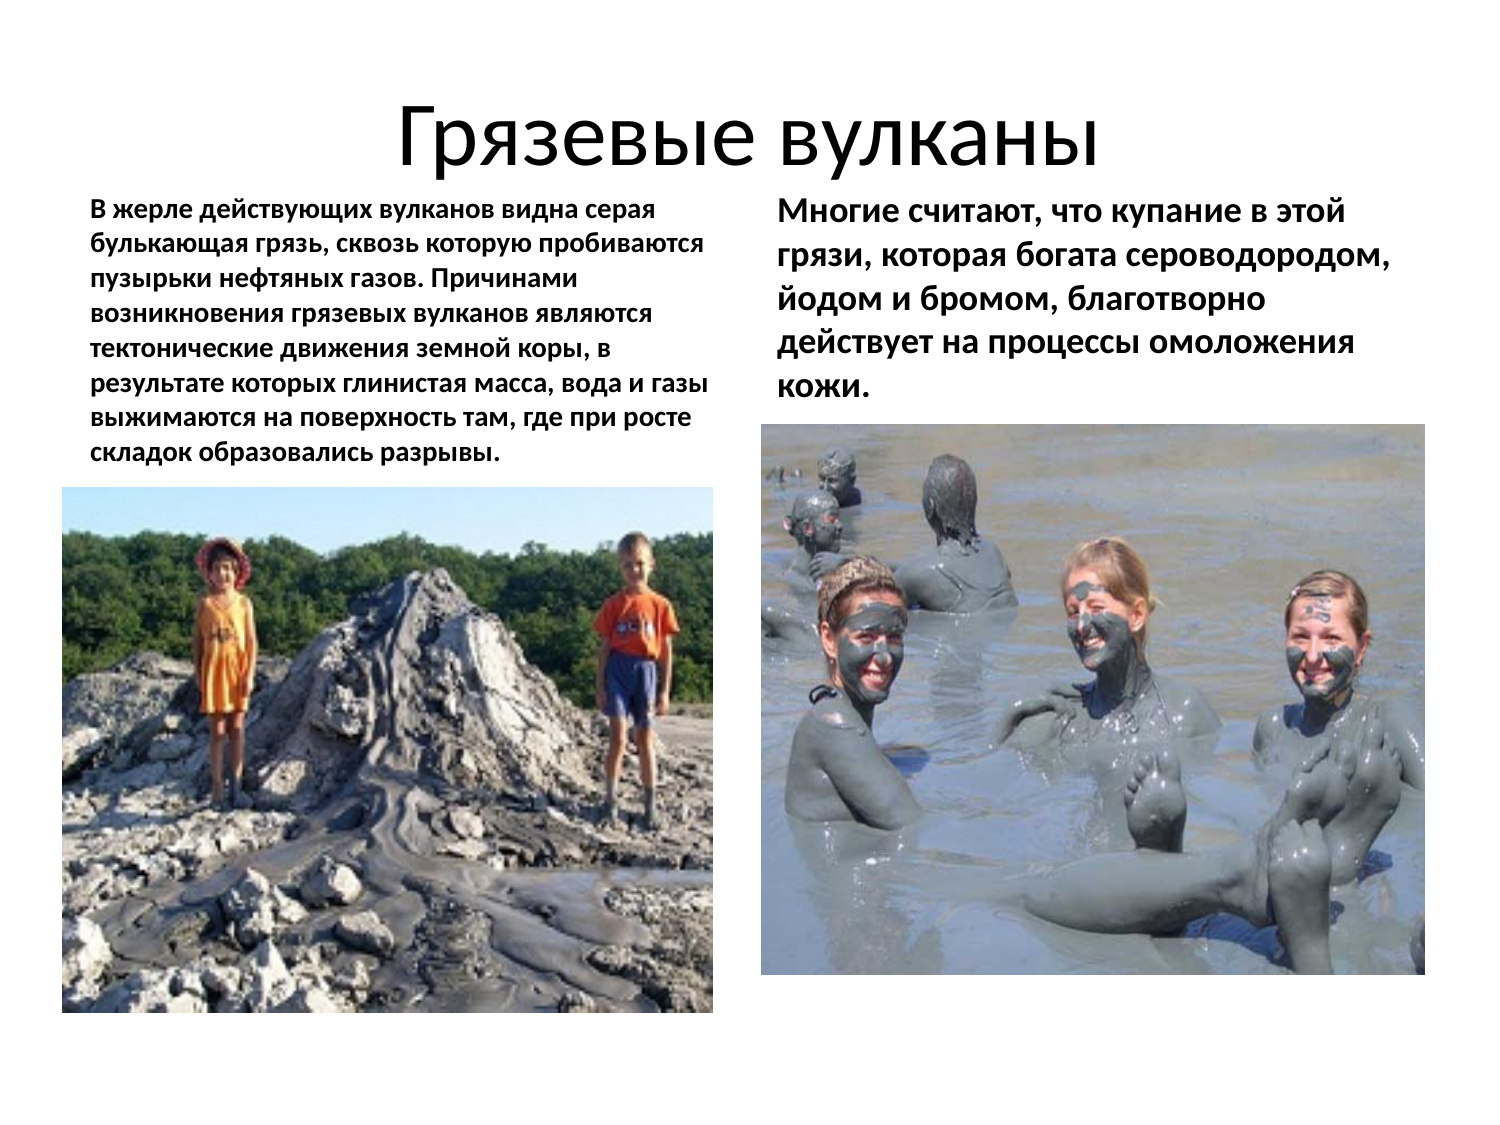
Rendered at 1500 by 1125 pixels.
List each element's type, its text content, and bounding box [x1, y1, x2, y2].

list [761, 424, 1426, 976]
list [62, 487, 713, 1013]
list В жерле действующих вулканов видна серая булькающая грязь, сквозь которую пробиваются пузырьки нефтяных газов. Причинами возникновения грязевых вулканов являются тектонические движения земной коры, в результате которых глинистая масса, вода и газы выжимаются на поверхность там, где при росте складок образовались разрывы. [75, 174, 738, 475]
title Грязевые вулканы [75, 24, 1425, 233]
list Многие считают, что купание в этой грязи, которая богата сероводородом, йодом и бромом, благотворно действует на процессы омоложения кожи. [761, 174, 1425, 413]
